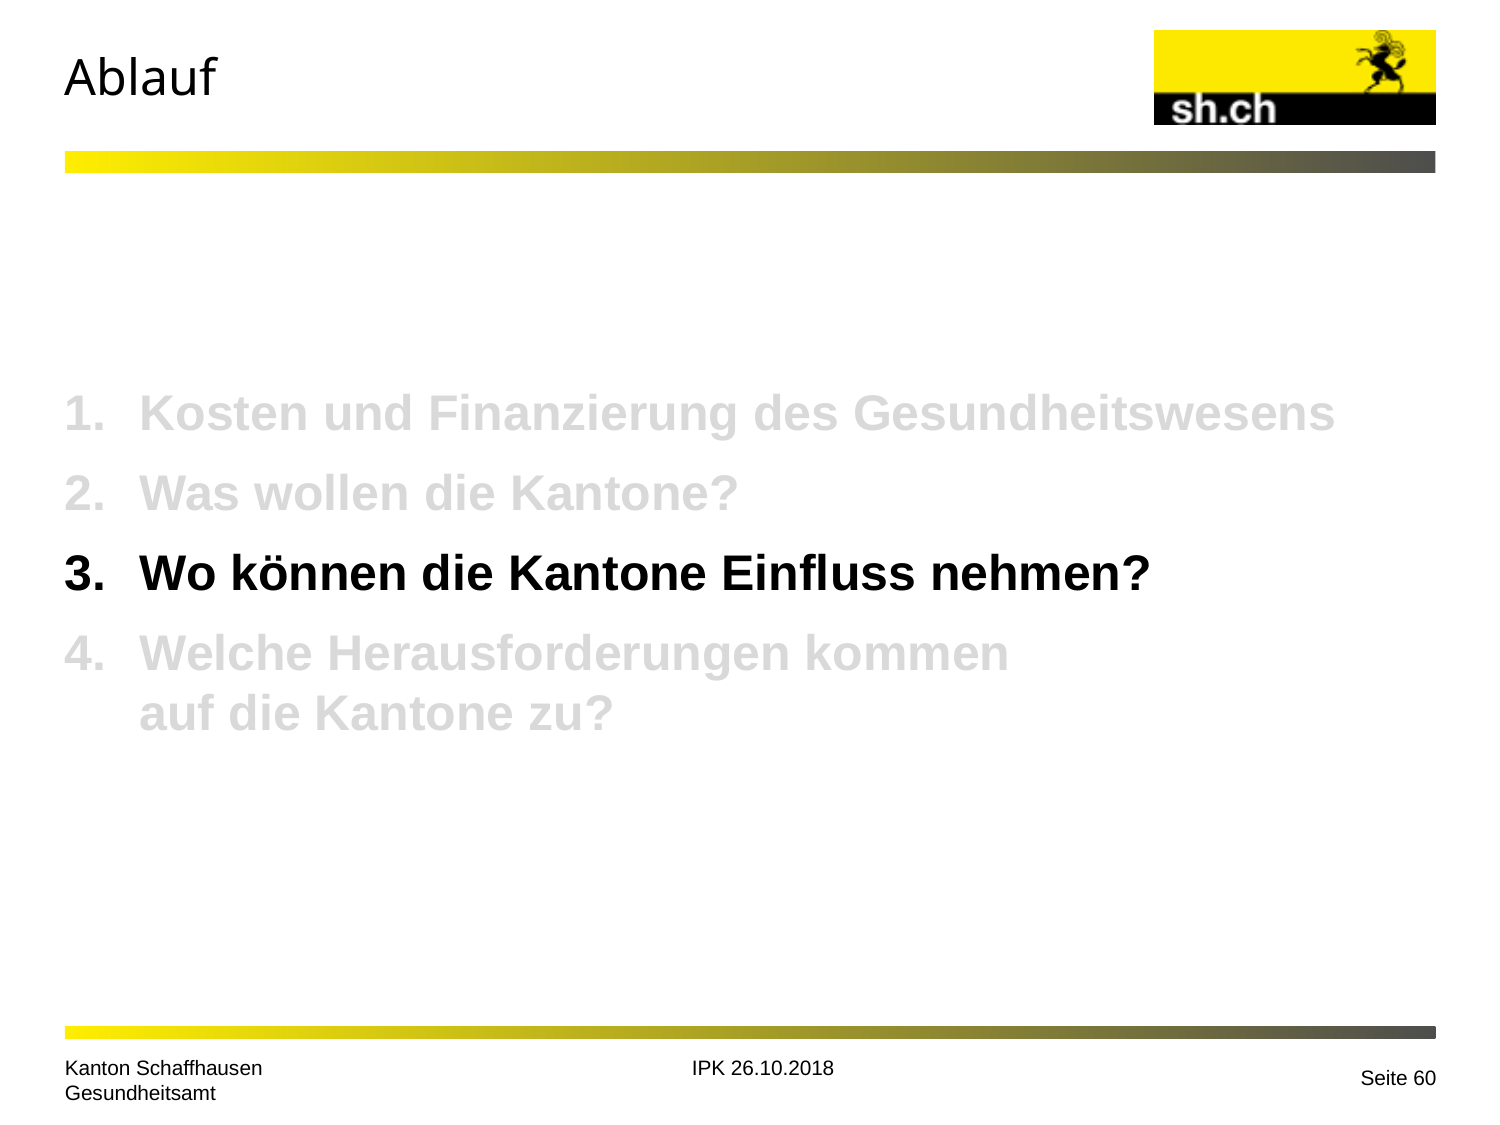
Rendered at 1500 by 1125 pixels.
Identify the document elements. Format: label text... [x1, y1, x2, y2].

list Kosten und Finanzierung des Gesundheitswesens Was wollen die Kantone? Wo können die Kantone Einfluss nehmen? Welche Herausforderungen kommen auf die Kantone zu? [64, 196, 1437, 1006]
title Ablauf [64, 0, 1137, 152]
footer IPK 26.10.2018 [525, 1046, 1001, 1125]
picture [1154, 30, 1436, 125]
